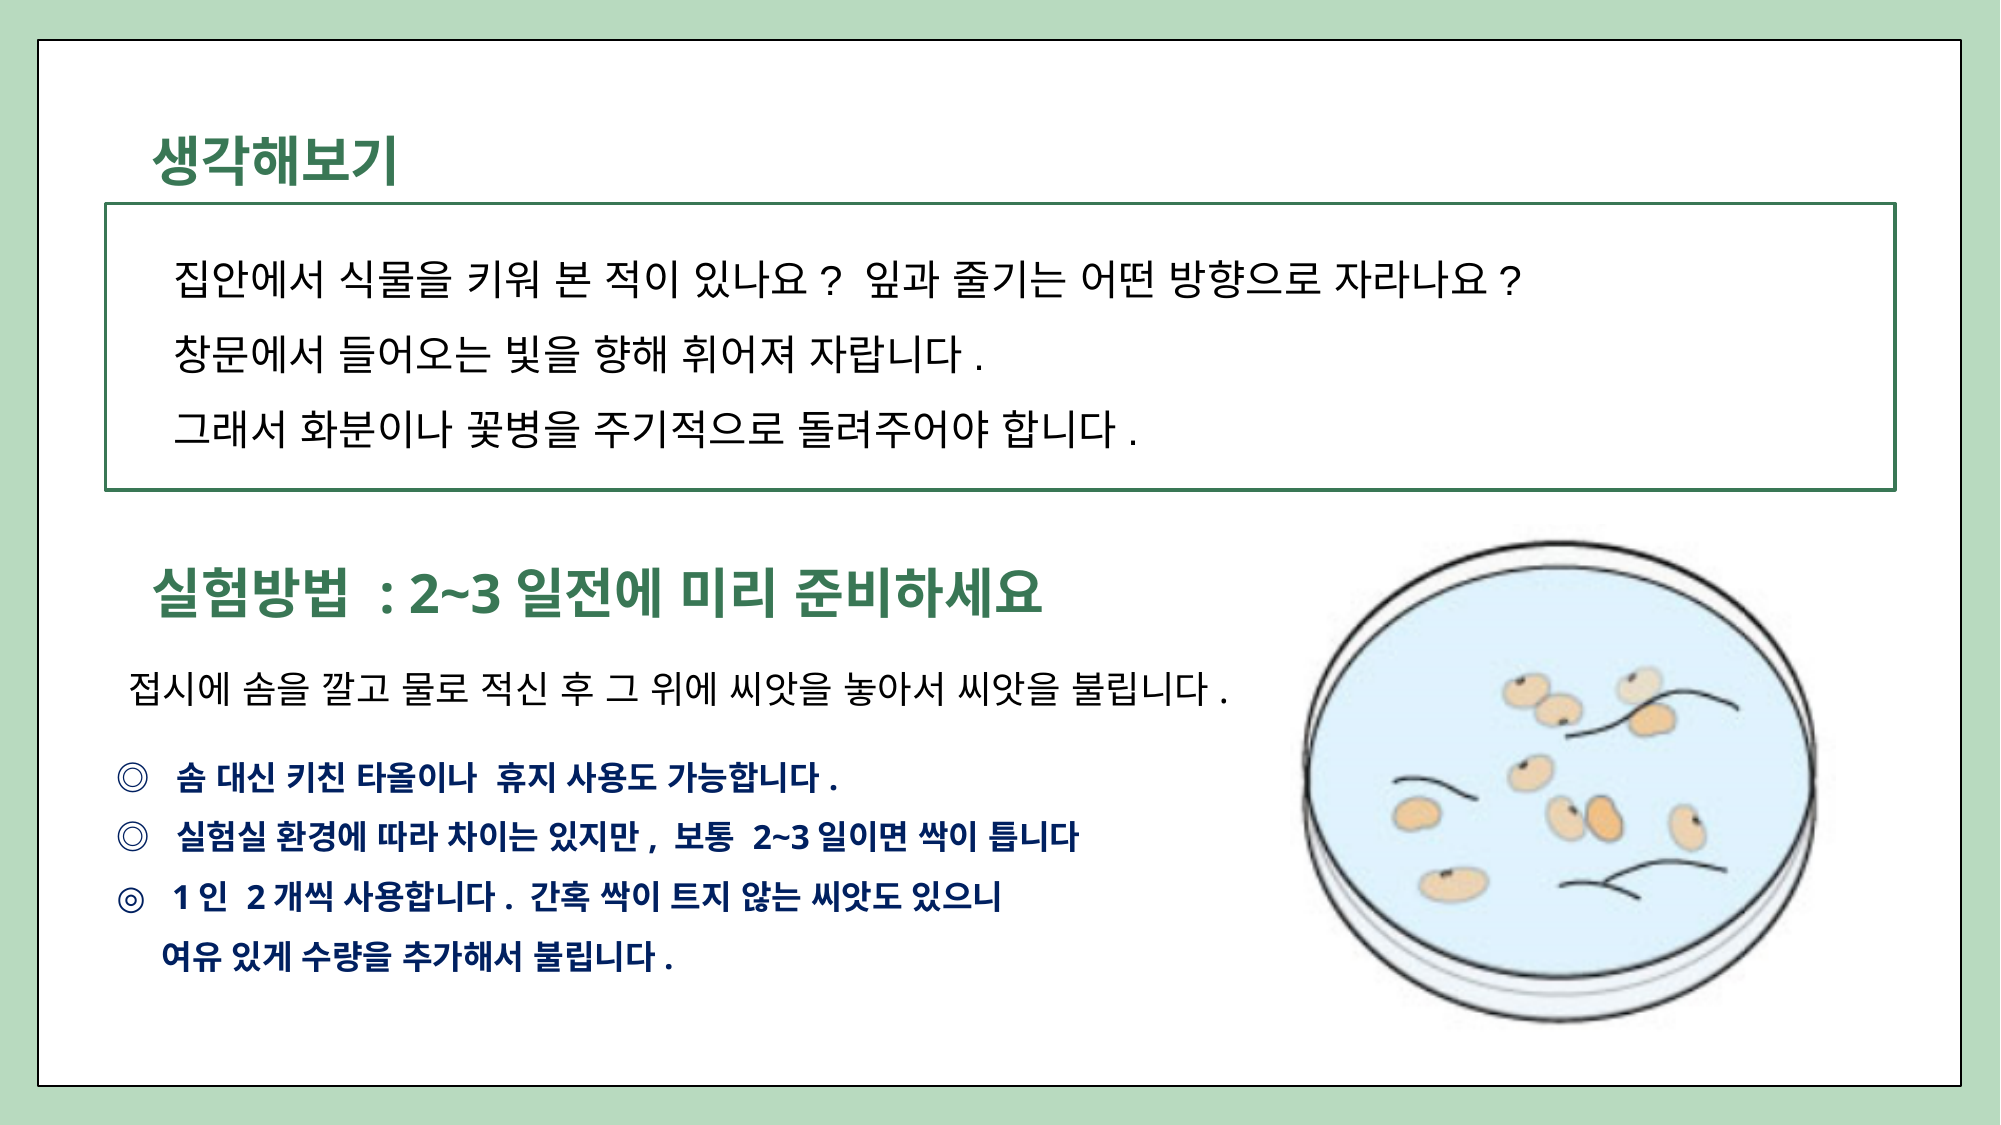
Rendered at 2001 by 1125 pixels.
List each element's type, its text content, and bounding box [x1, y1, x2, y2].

text_box [104, 202, 1896, 491]
text_box 접시에 솜을 깔고 물로 적신 후 그 위에 씨앗을 놓아서 씨앗을 불립니다. [113, 659, 1244, 719]
text_box ◎ 솜 대신 키친 타올이나 휴지 사용도 가능합니다. ◎ 실험실 환경에 따라 차이는 있지만, 보통 2~3일이면 싹이 틉니다 ◎ 1인 2개씩 사용합니다. 간혹 싹이 트지 않는 씨앗도 있으니 여유 있게 수량을 추가해서 불립니다. [101, 729, 1096, 984]
text_box 생각해보기 [136, 112, 527, 185]
text_box 실험방법 : 2~3일전에 미리 준비하세요 [136, 544, 1259, 616]
picture [1290, 523, 1836, 1034]
text_box 집안에서 식물을 키워 본 적이 있나요? 잎과 줄기는 어떤 방향으로 자라나요? 창문에서 들어오는 빛을 향해 휘어져 자랍니다. 그래서 화분이나 꽃병을 주기적으로 돌려주어야 합니다. [158, 221, 1935, 462]
